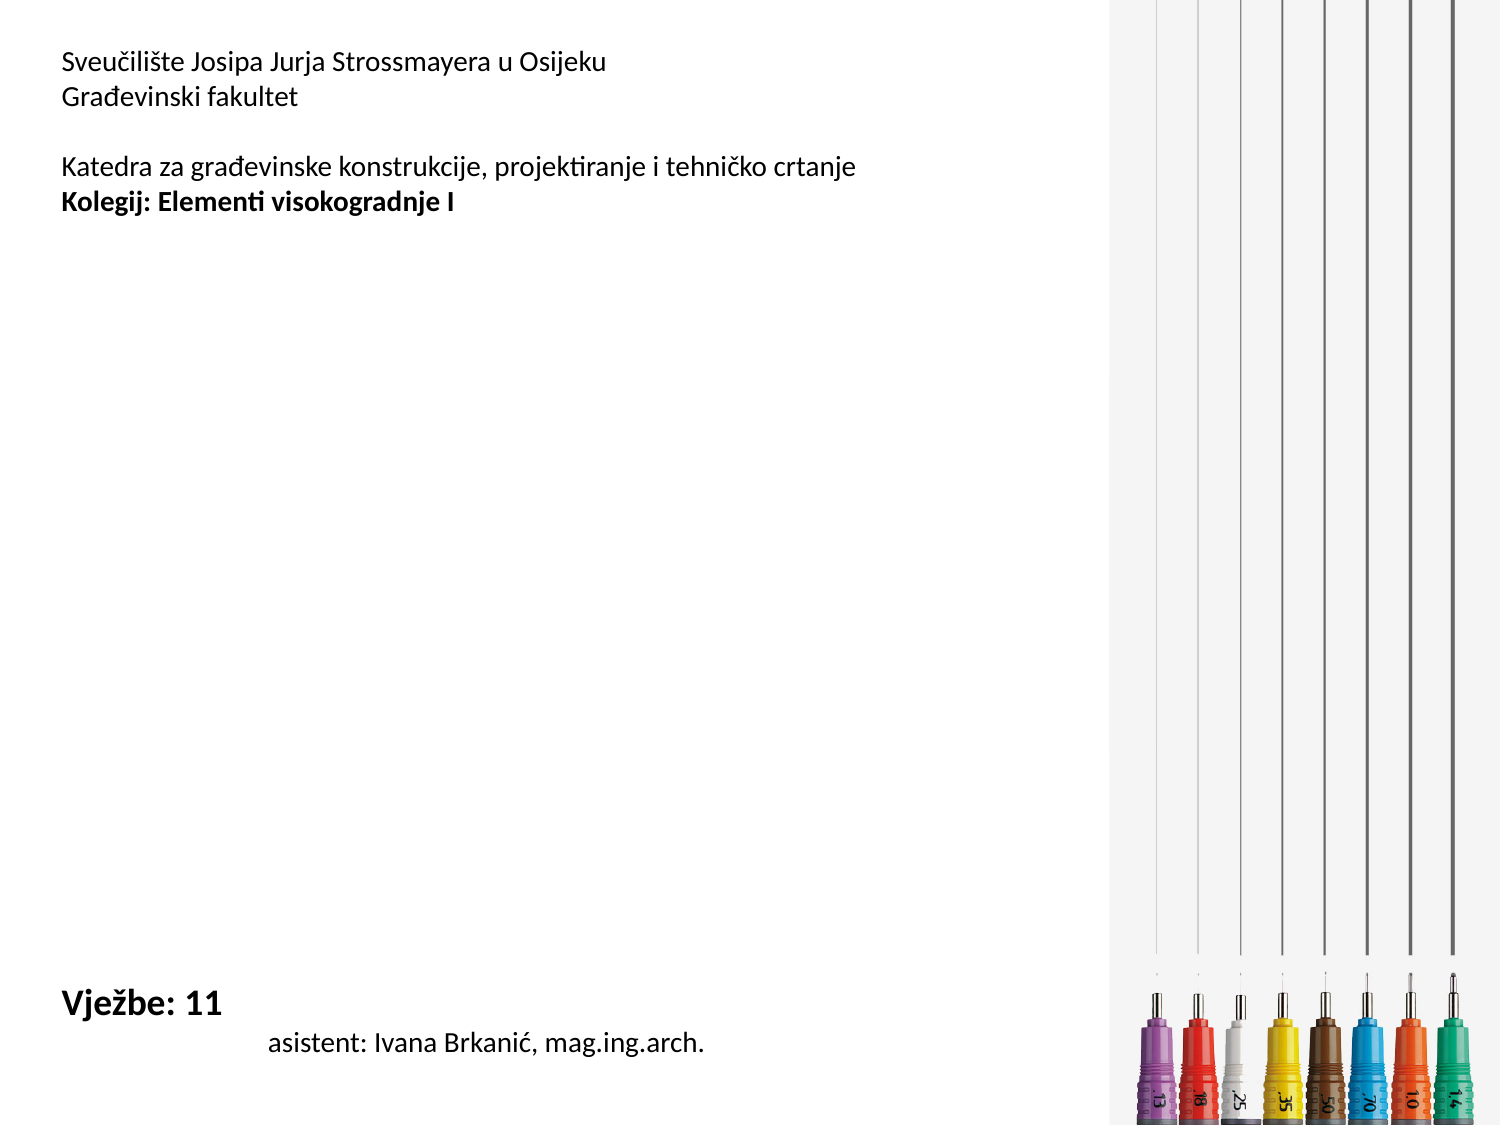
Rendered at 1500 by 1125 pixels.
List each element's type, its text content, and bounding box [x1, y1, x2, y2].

text_box Sveučilište Josipa Jurja Strossmayera u Osijeku Građevinski fakultet Katedra za građevinske konstrukcije, projektiranje i tehničko crtanje Kolegij: Elementi visokogradnje I [46, 35, 1104, 330]
text_box Vježbe: 11 asistent: Ivana Brkanić, mag.ing.arch. [46, 925, 1033, 1066]
picture [1109, 0, 1500, 1125]
